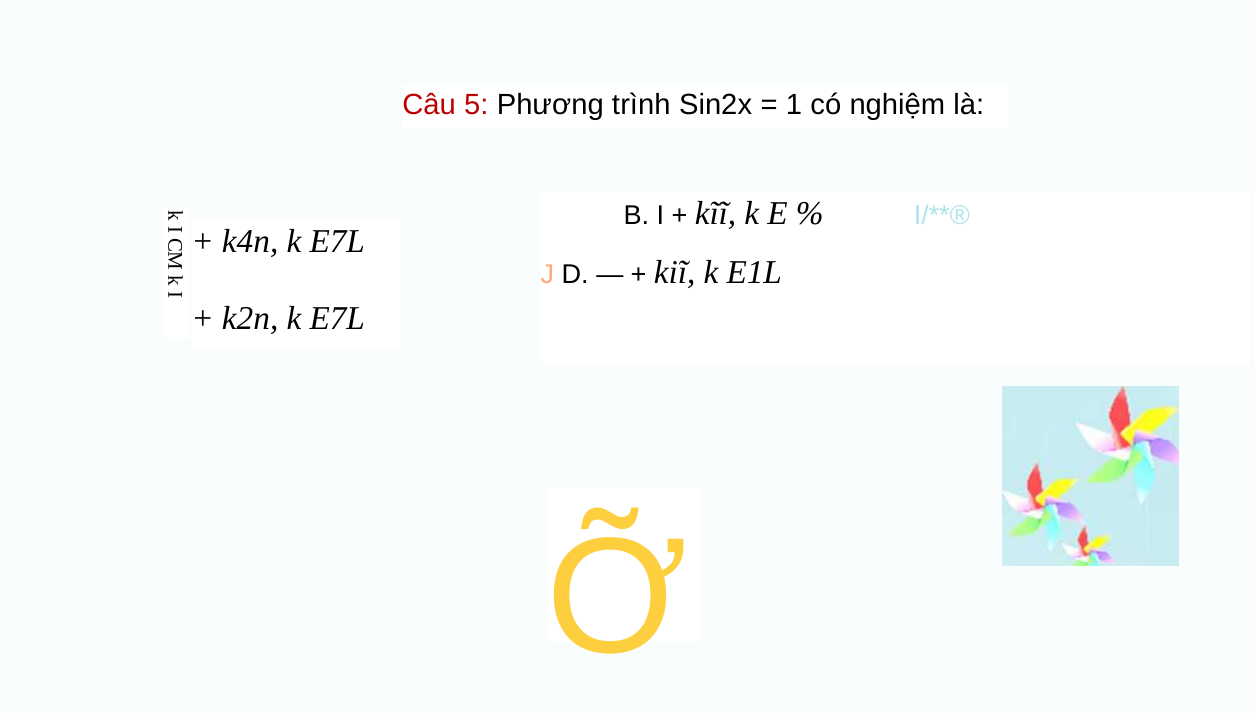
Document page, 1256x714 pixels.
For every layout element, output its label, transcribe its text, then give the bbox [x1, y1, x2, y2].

text_box k I CM k I [163, 210, 190, 340]
text_box Câu 5: Phương trình Sin2x = 1 có nghiệm là: [402, 85, 1010, 129]
picture [1002, 386, 1179, 566]
text_box + k4n, k E7L + k2n, k E7L [191, 219, 400, 350]
text_box Ỡ [546, 487, 702, 643]
text_box B. I + kĩĩ, k E % I/**® J D. — + kiĩ, k E1L [540, 191, 1250, 364]
